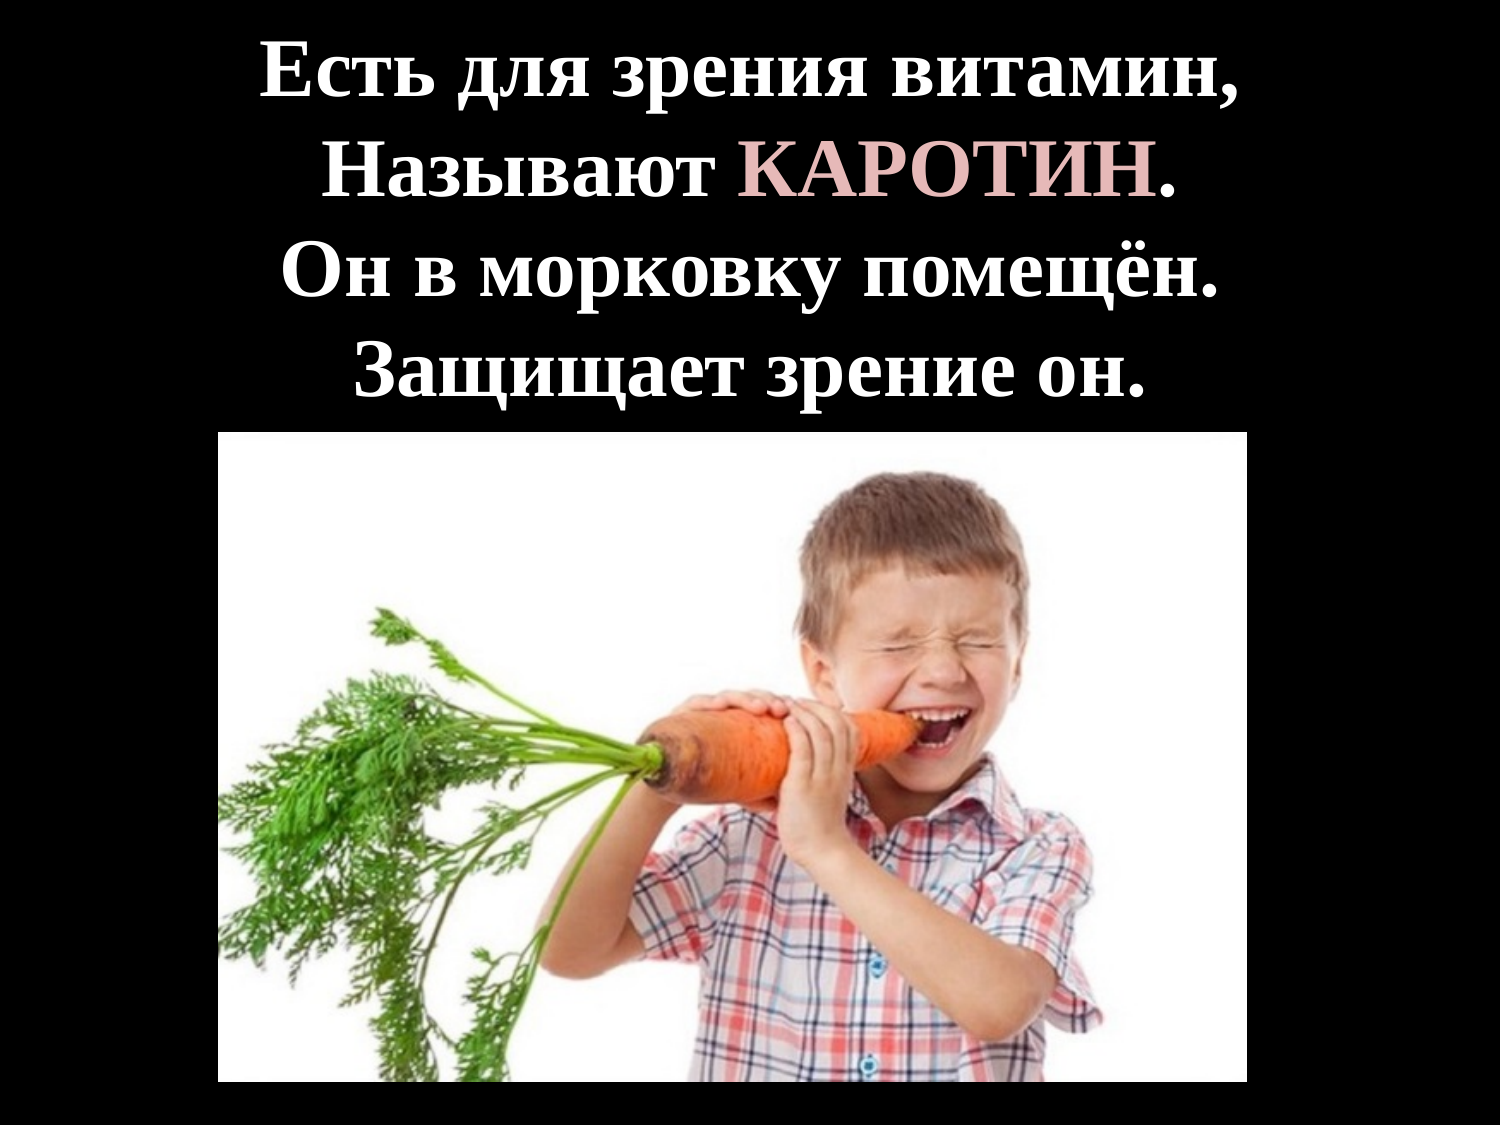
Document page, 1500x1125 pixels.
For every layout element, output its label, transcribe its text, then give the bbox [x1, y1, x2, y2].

picture [218, 432, 1247, 1082]
text_box Есть для зрения витамин, Называют КАРОТИН. Он в морковку помещён. Защищает зрение он. [41, 0, 1460, 426]
